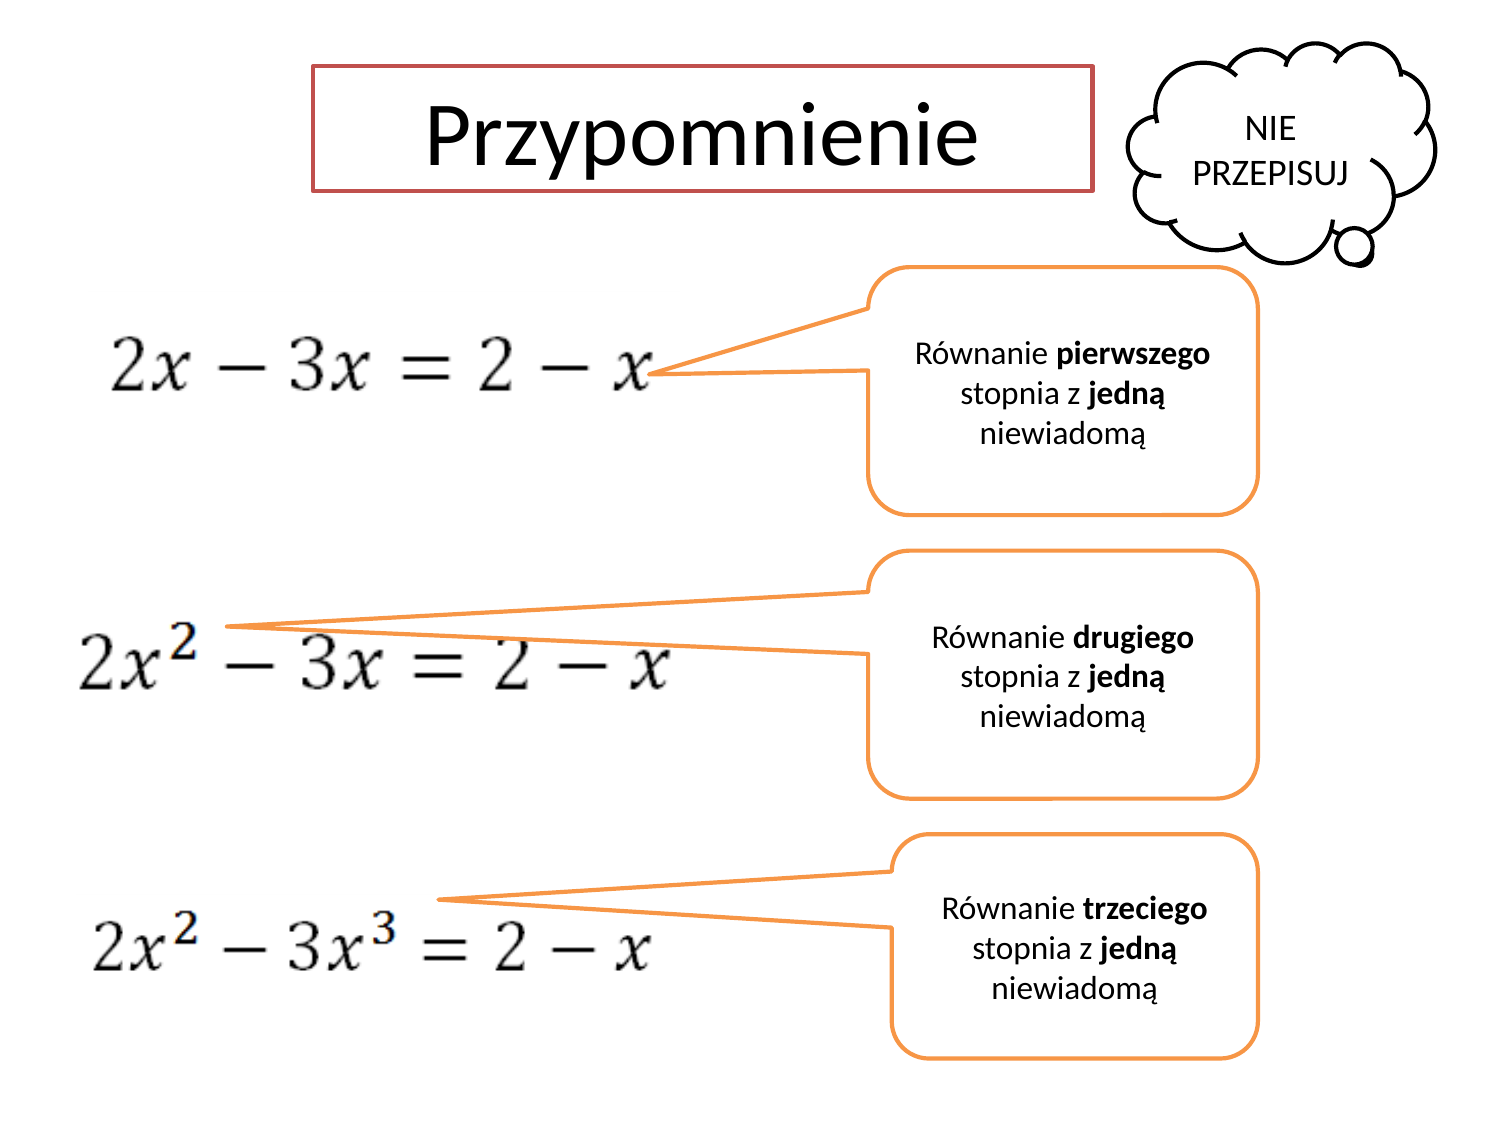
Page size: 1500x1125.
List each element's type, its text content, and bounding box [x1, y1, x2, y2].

text_box Przypomnienie [311, 64, 1095, 193]
text_box NIE PRZEPISUJ [1125, 41, 1438, 268]
picture [88, 290, 680, 464]
text_box Równanie pierwszego stopnia z jedną niewiadomą [685, 265, 1261, 518]
text_box Równanie trzeciego stopnia z jedną niewiadomą [543, 832, 1261, 1061]
picture [52, 585, 713, 766]
picture [76, 892, 674, 1012]
text_box Równanie drugiego stopnia z jedną niewiadomą [717, 548, 1261, 801]
